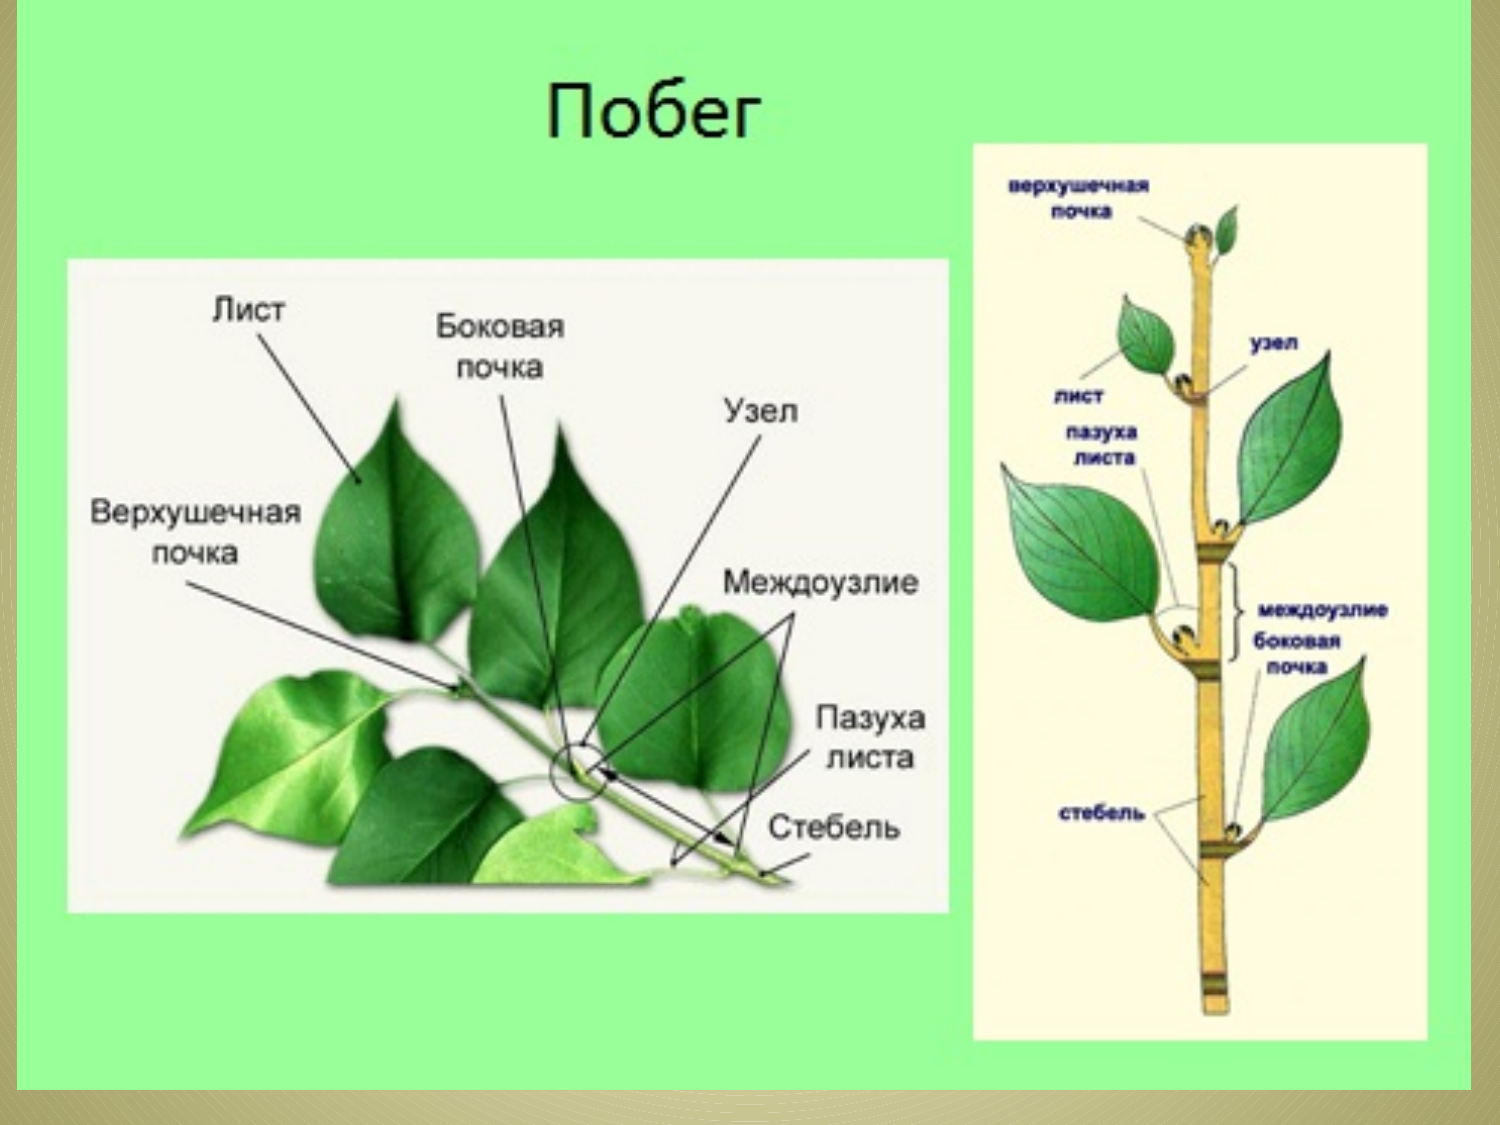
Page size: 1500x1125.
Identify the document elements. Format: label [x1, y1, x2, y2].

list [17, 0, 1471, 1090]
